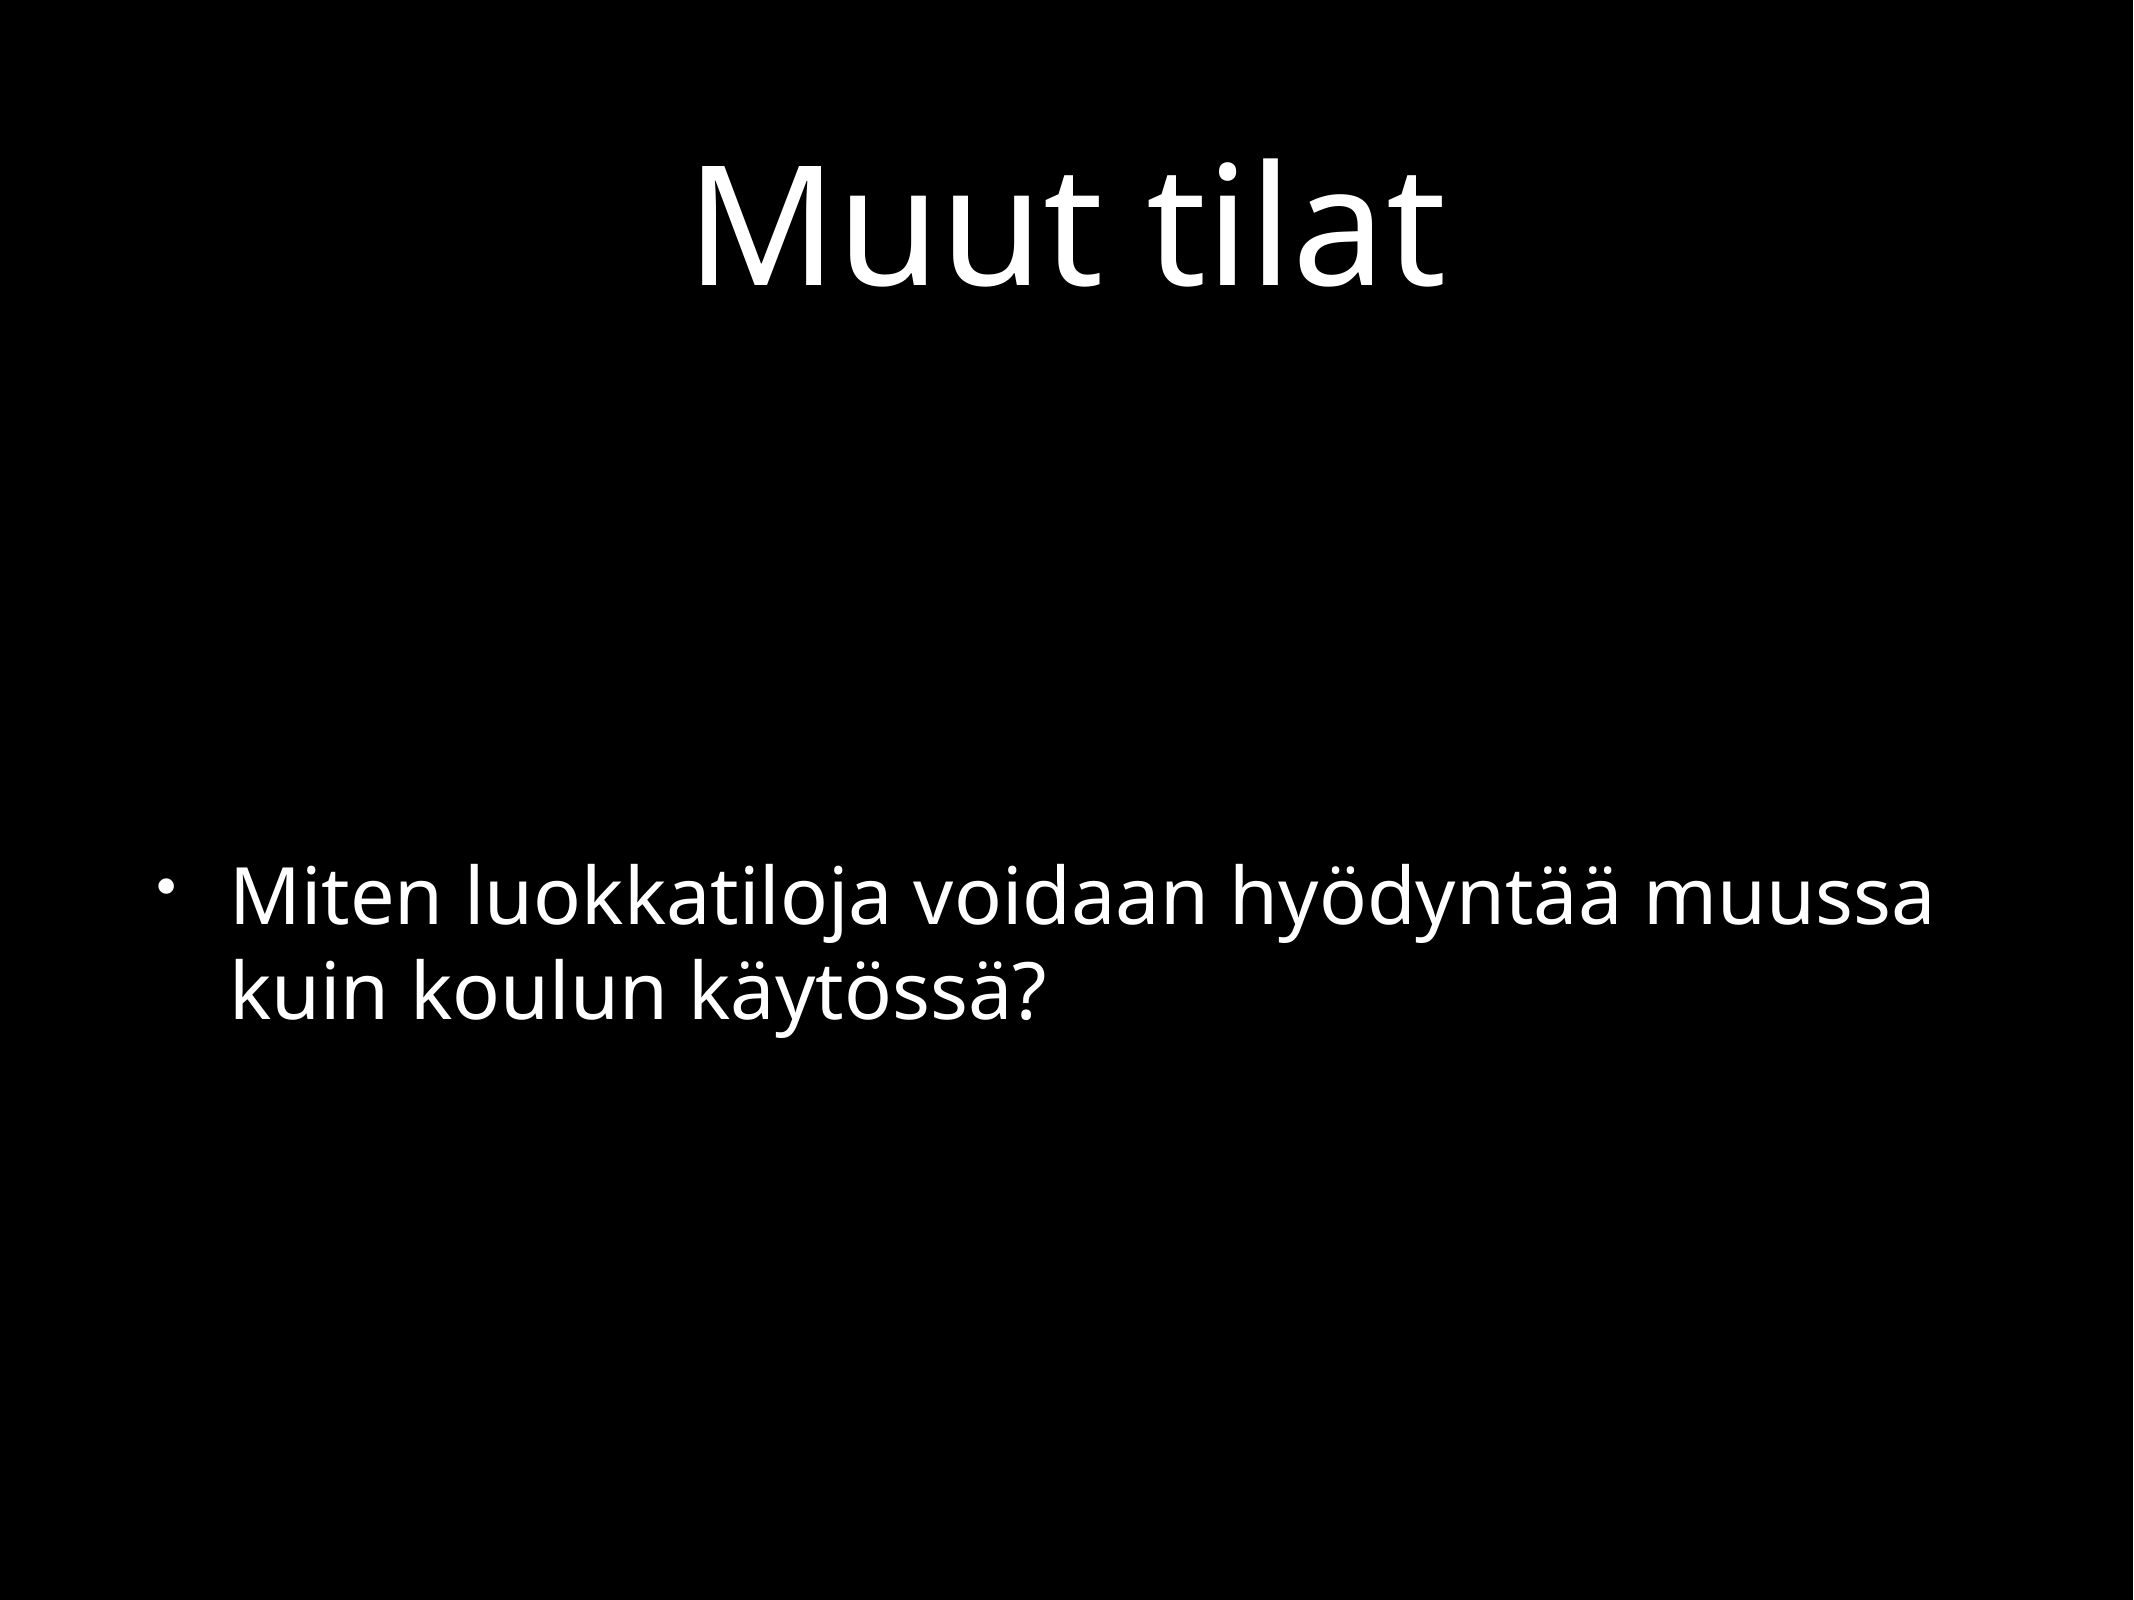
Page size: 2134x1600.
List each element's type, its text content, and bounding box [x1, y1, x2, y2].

title Muut tilat [155, 41, 1978, 397]
list Miten luokkatiloja voidaan hyödyntää muussa kuin koulun käytössä? [155, 424, 1978, 1457]
